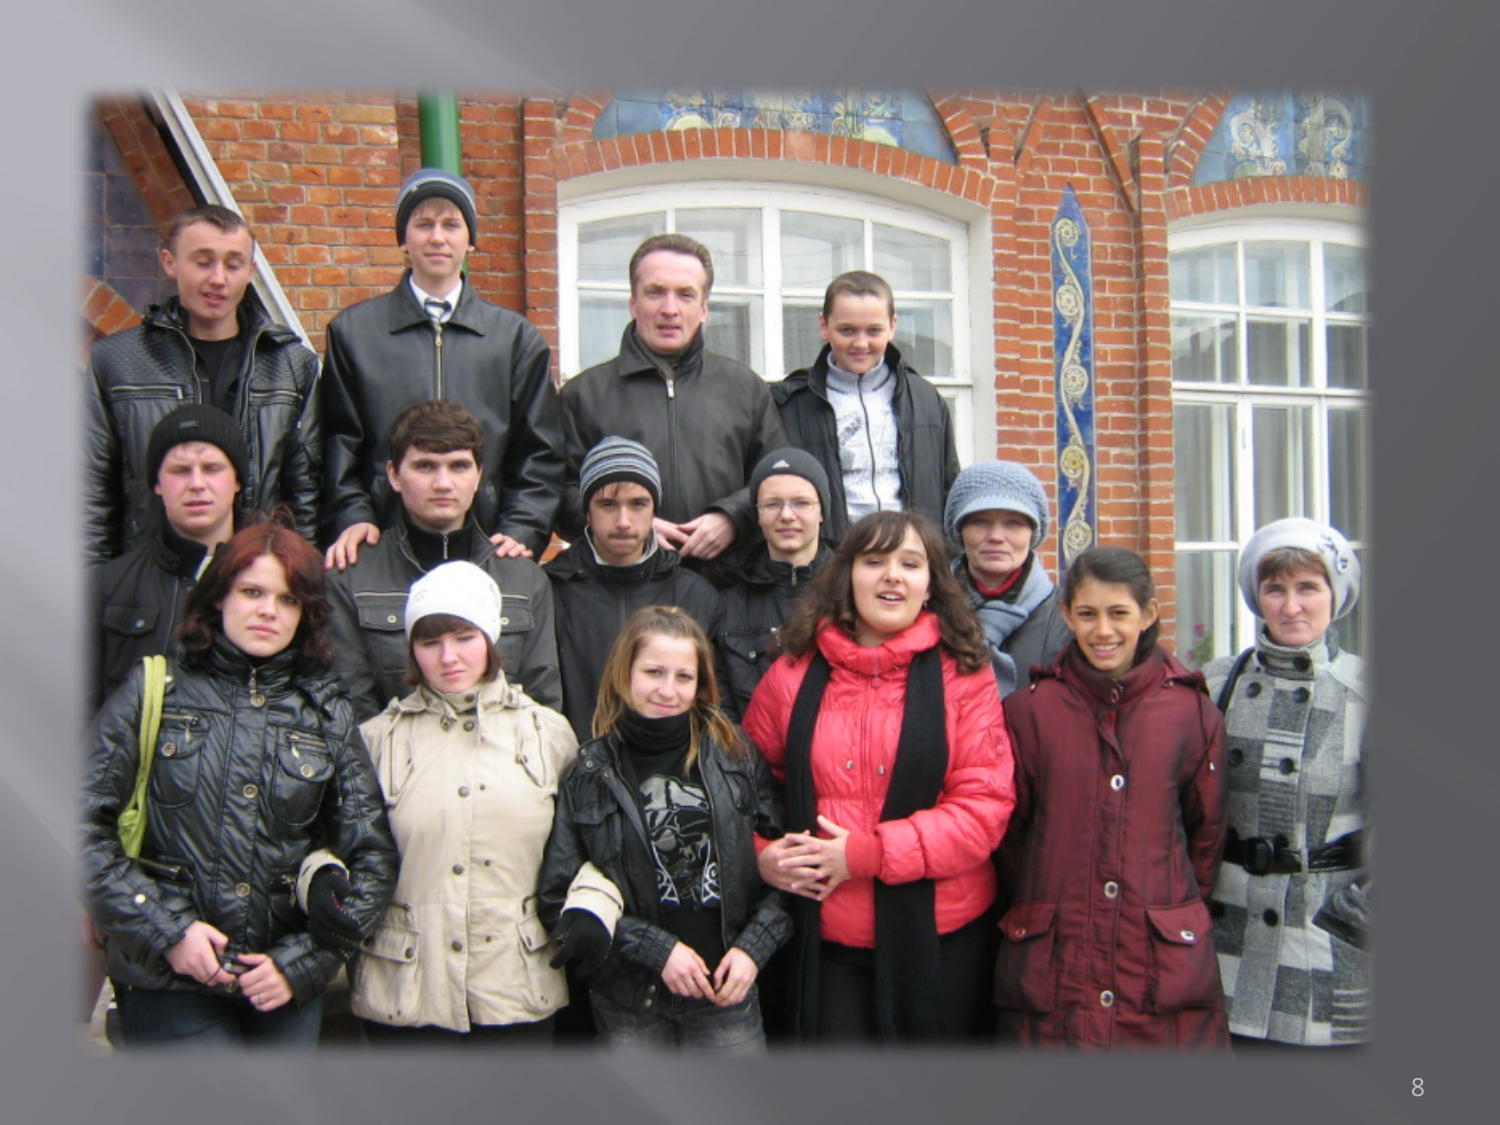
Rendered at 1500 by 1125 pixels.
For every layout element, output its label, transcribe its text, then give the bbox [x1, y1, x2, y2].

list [70, 81, 1381, 1065]
slide_number 8 [1299, 1068, 1425, 1113]
